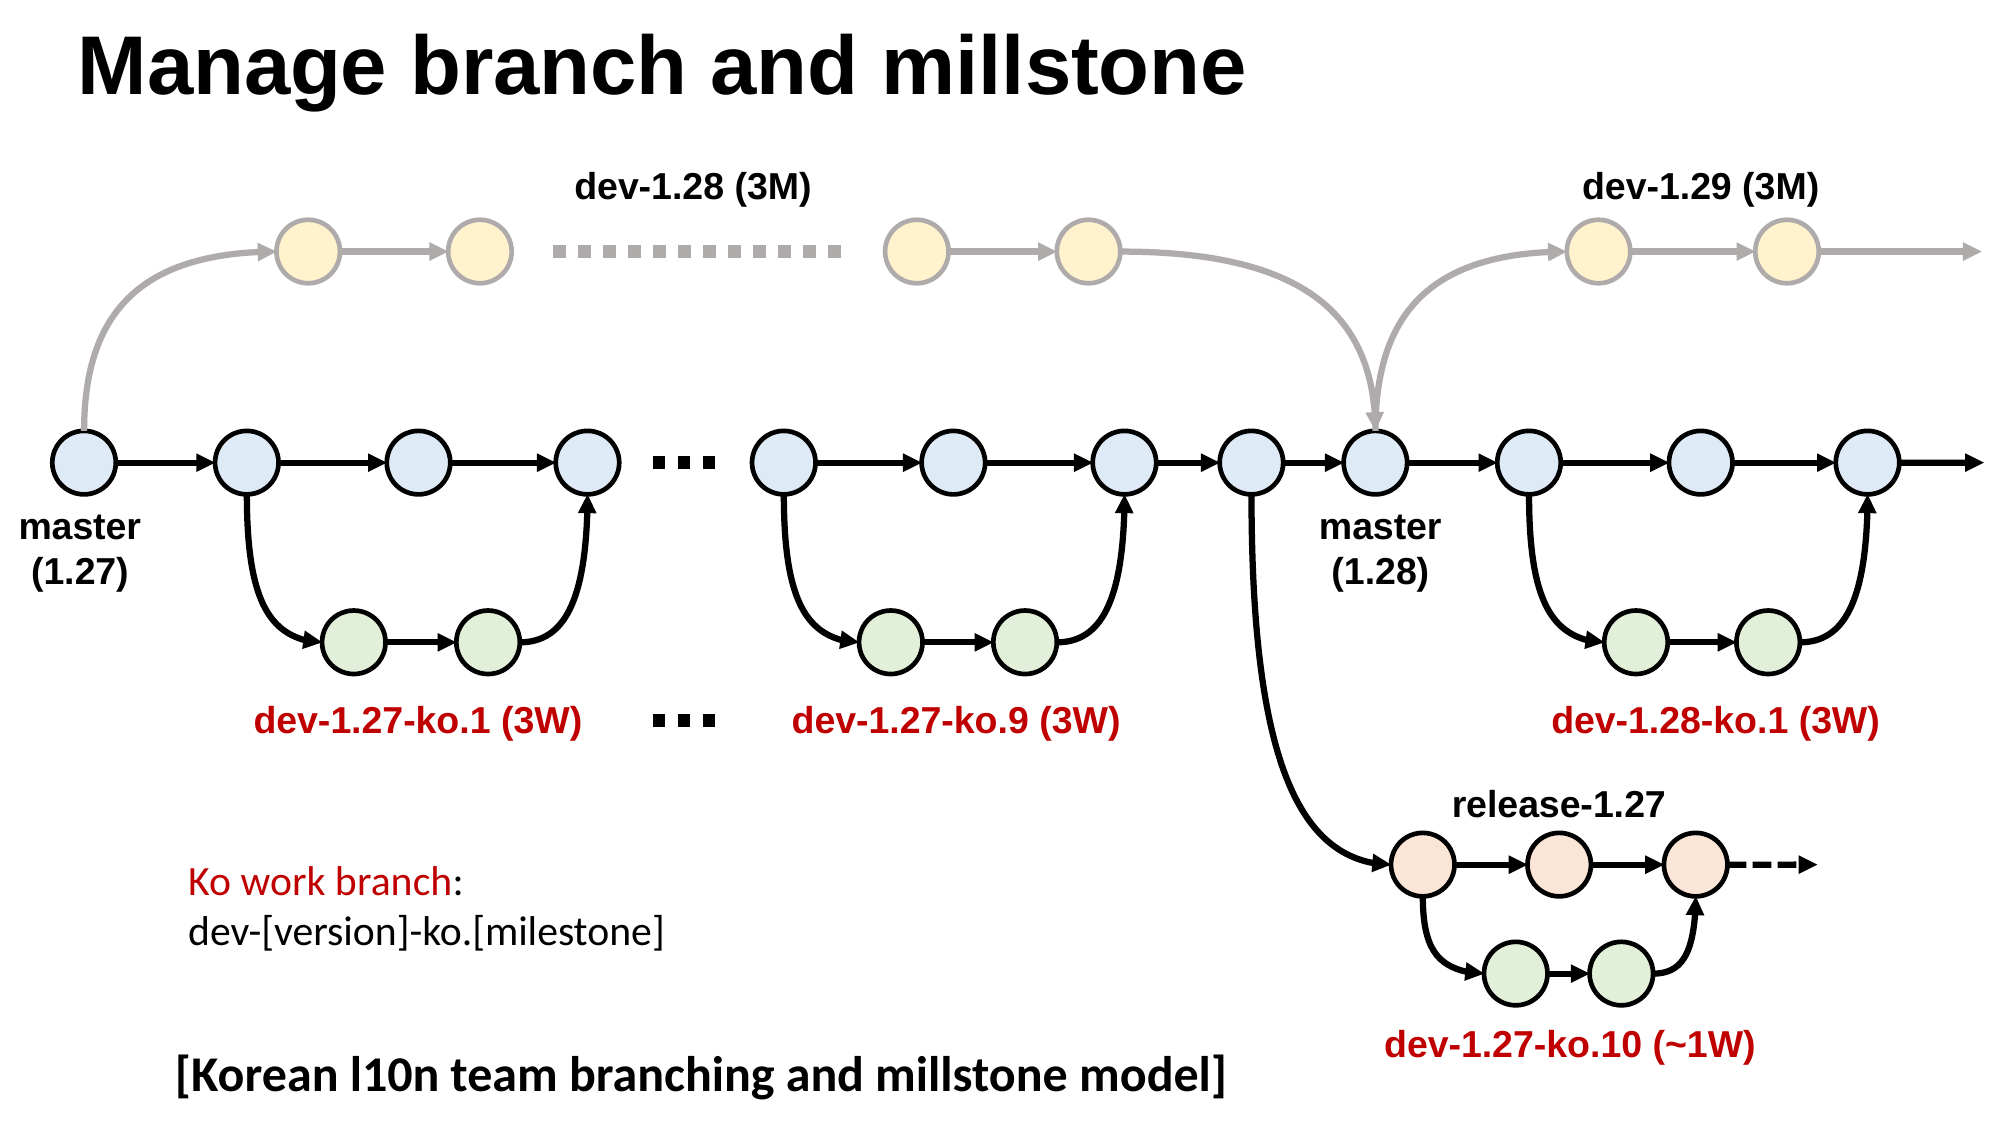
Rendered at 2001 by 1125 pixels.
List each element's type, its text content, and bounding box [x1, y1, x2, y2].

text_box dev-1.27-ko.1 (3W) [238, 688, 598, 748]
text_box [1091, 430, 1158, 496]
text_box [1799, 494, 1868, 643]
text_box [554, 429, 621, 496]
text_box [1603, 609, 1669, 676]
text_box [1735, 609, 1801, 676]
text_box [214, 438, 280, 496]
text_box dev-1.29 (3M) [1567, 154, 1835, 215]
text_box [1056, 494, 1125, 643]
text_box [1496, 437, 1562, 496]
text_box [90, 244, 270, 438]
text_box dev-1.28-ko.1 (3W) [1536, 688, 1896, 748]
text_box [519, 494, 588, 643]
text_box release-1.27 [1437, 772, 1681, 832]
text_box dev-1.28 (3M) [559, 154, 827, 215]
text_box master (1.28) [1304, 494, 1457, 600]
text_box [747, 530, 896, 606]
text_box [1662, 831, 1729, 898]
text_box [1483, 940, 1549, 1007]
text_box [1588, 940, 1654, 1007]
text_box [1834, 429, 1901, 496]
text_box [992, 609, 1058, 676]
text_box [1414, 904, 1493, 966]
text_box [1565, 218, 1632, 285]
text_box [385, 429, 452, 496]
text_box [1754, 218, 1820, 285]
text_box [1653, 896, 1696, 974]
text_box Manage branch and millstone [62, 3, 1702, 133]
text_box dev-1.27-ko.10 (~1W) [1369, 1012, 1771, 1073]
text_box [750, 429, 817, 496]
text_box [1492, 530, 1641, 606]
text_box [210, 530, 359, 606]
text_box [1136, 609, 1507, 750]
text_box [858, 609, 924, 676]
text_box [275, 218, 341, 285]
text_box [1120, 251, 1376, 431]
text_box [1381, 245, 1561, 437]
text_box [884, 218, 950, 285]
text_box [1526, 831, 1592, 898]
text_box [51, 430, 117, 494]
text_box [1668, 429, 1734, 496]
text_box Ko work branch: dev-[version]-ko.[milestone] [173, 846, 680, 962]
text_box [1218, 431, 1285, 496]
text_box dev-1.27-ko.9 (3W) [776, 688, 1136, 748]
text_box [1390, 831, 1456, 898]
text_box [Korean l10n team branching and millstone model] [160, 1034, 1243, 1109]
text_box [1342, 430, 1409, 494]
text_box [447, 218, 513, 285]
text_box [321, 609, 387, 676]
text_box [455, 609, 521, 676]
text_box master (1.27) [3, 494, 156, 600]
text_box [920, 429, 987, 496]
text_box [1055, 218, 1122, 285]
